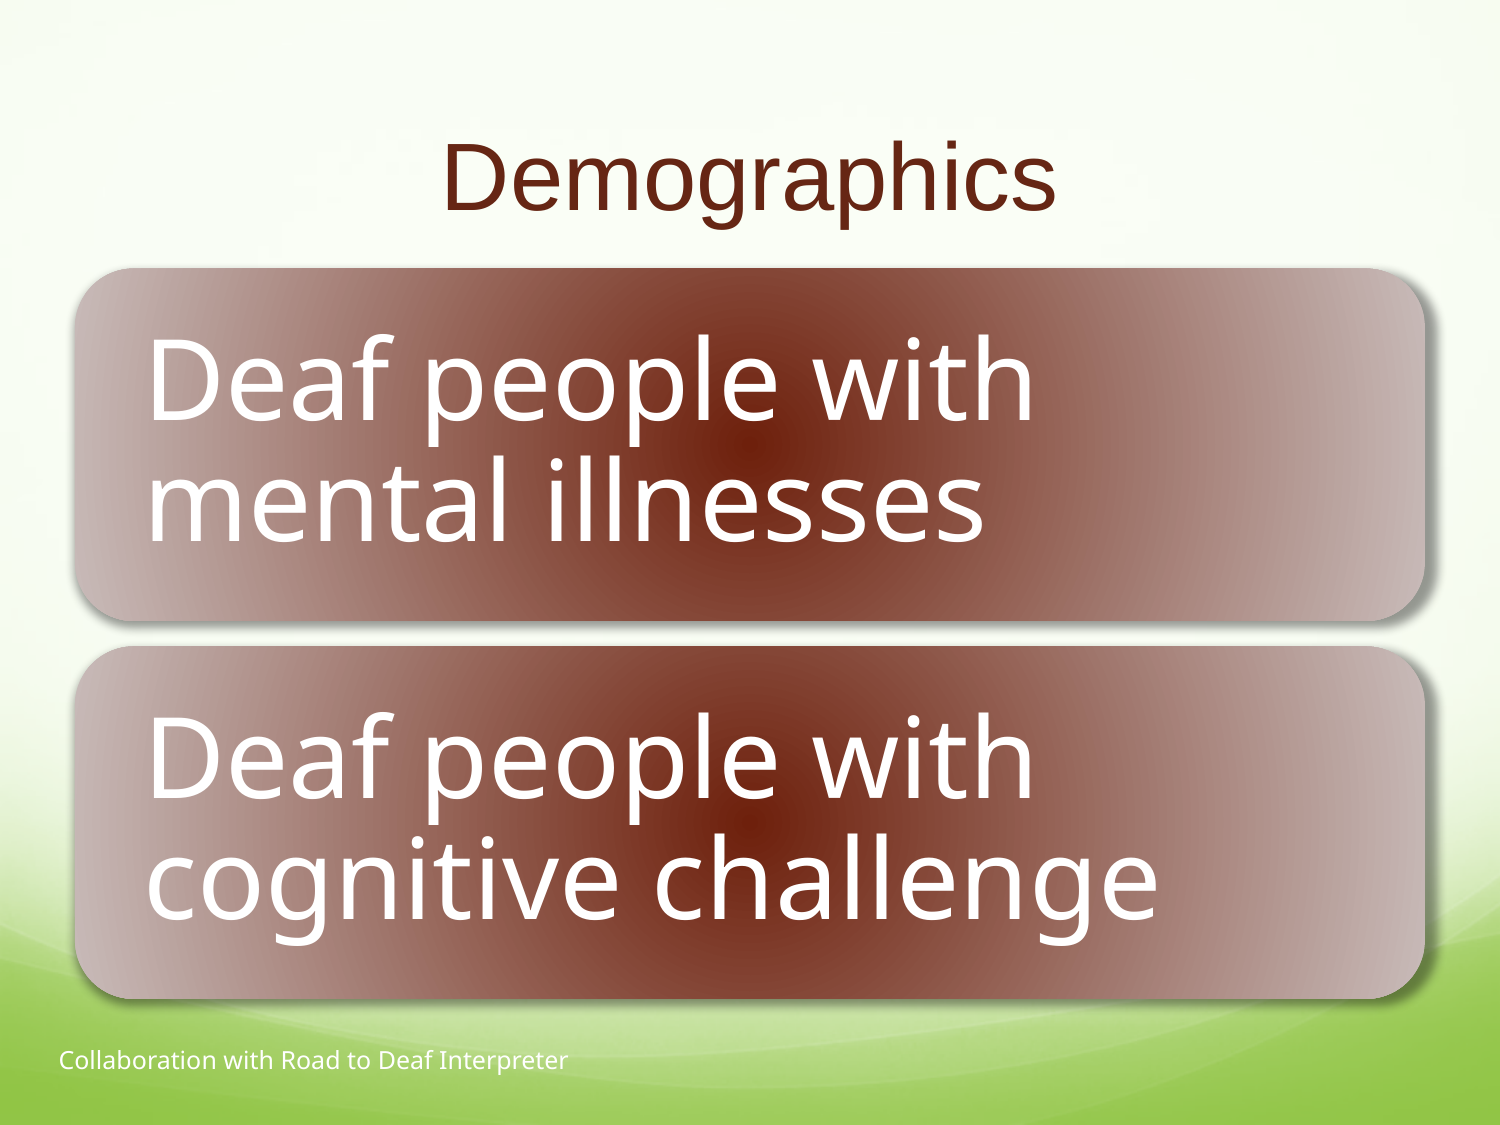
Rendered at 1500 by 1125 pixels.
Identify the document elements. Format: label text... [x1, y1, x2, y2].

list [74, 261, 1426, 1006]
footer Collaboration with Road to Deaf Interpreter [43, 1029, 838, 1090]
title Demographics [89, 17, 1410, 238]
